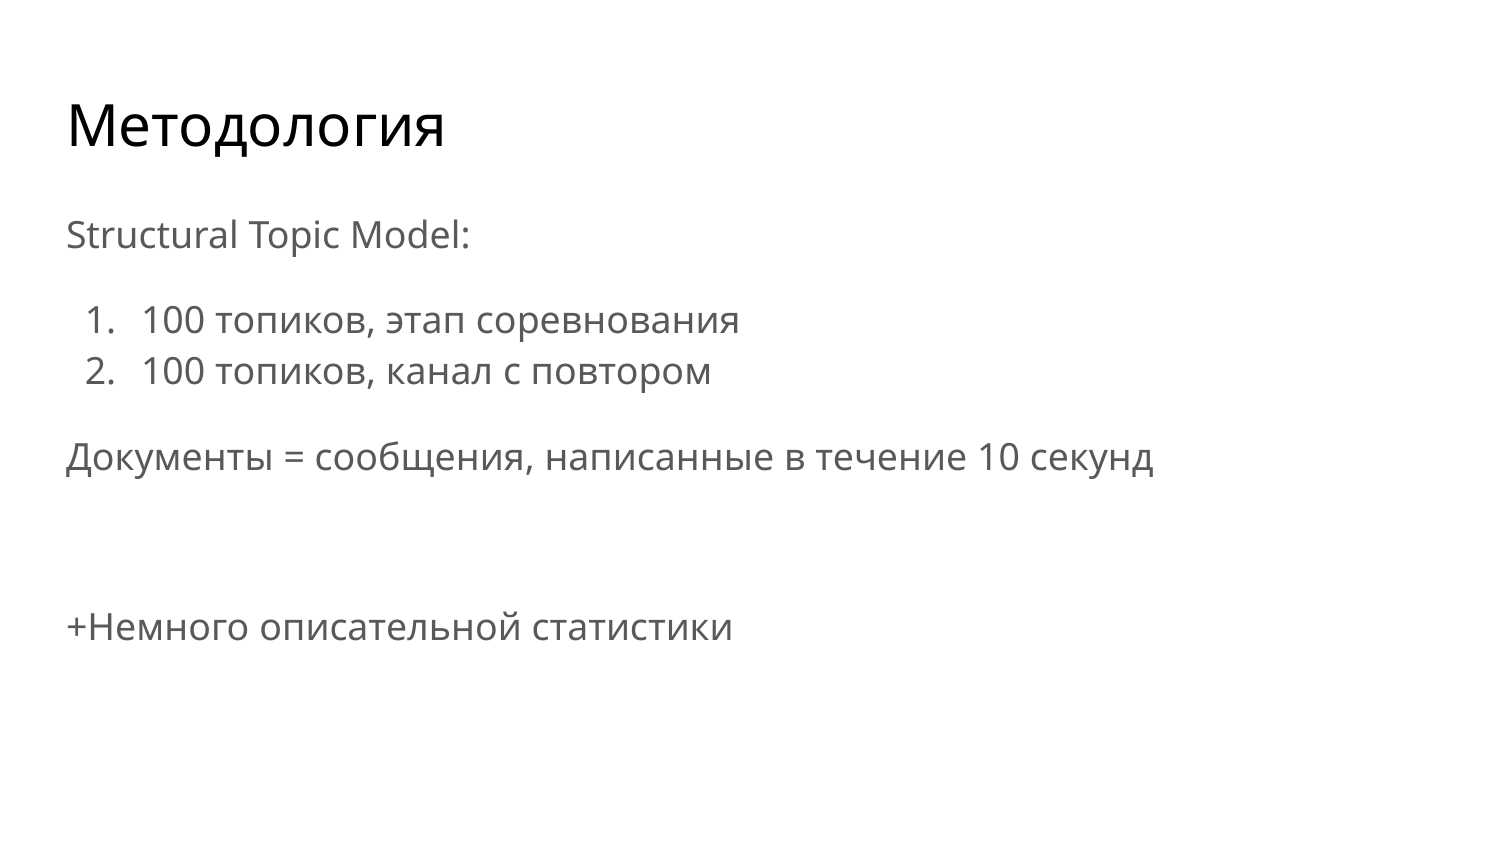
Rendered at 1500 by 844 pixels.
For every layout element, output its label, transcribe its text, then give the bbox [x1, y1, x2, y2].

list Structural Topic Model: 100 топиков, этап соревнования 100 топиков, канал с повтором Документы = сообщения, написанные в течение 10 секунд +Немного описательной статистики [51, 189, 1449, 750]
title Методология [51, 72, 1449, 167]
